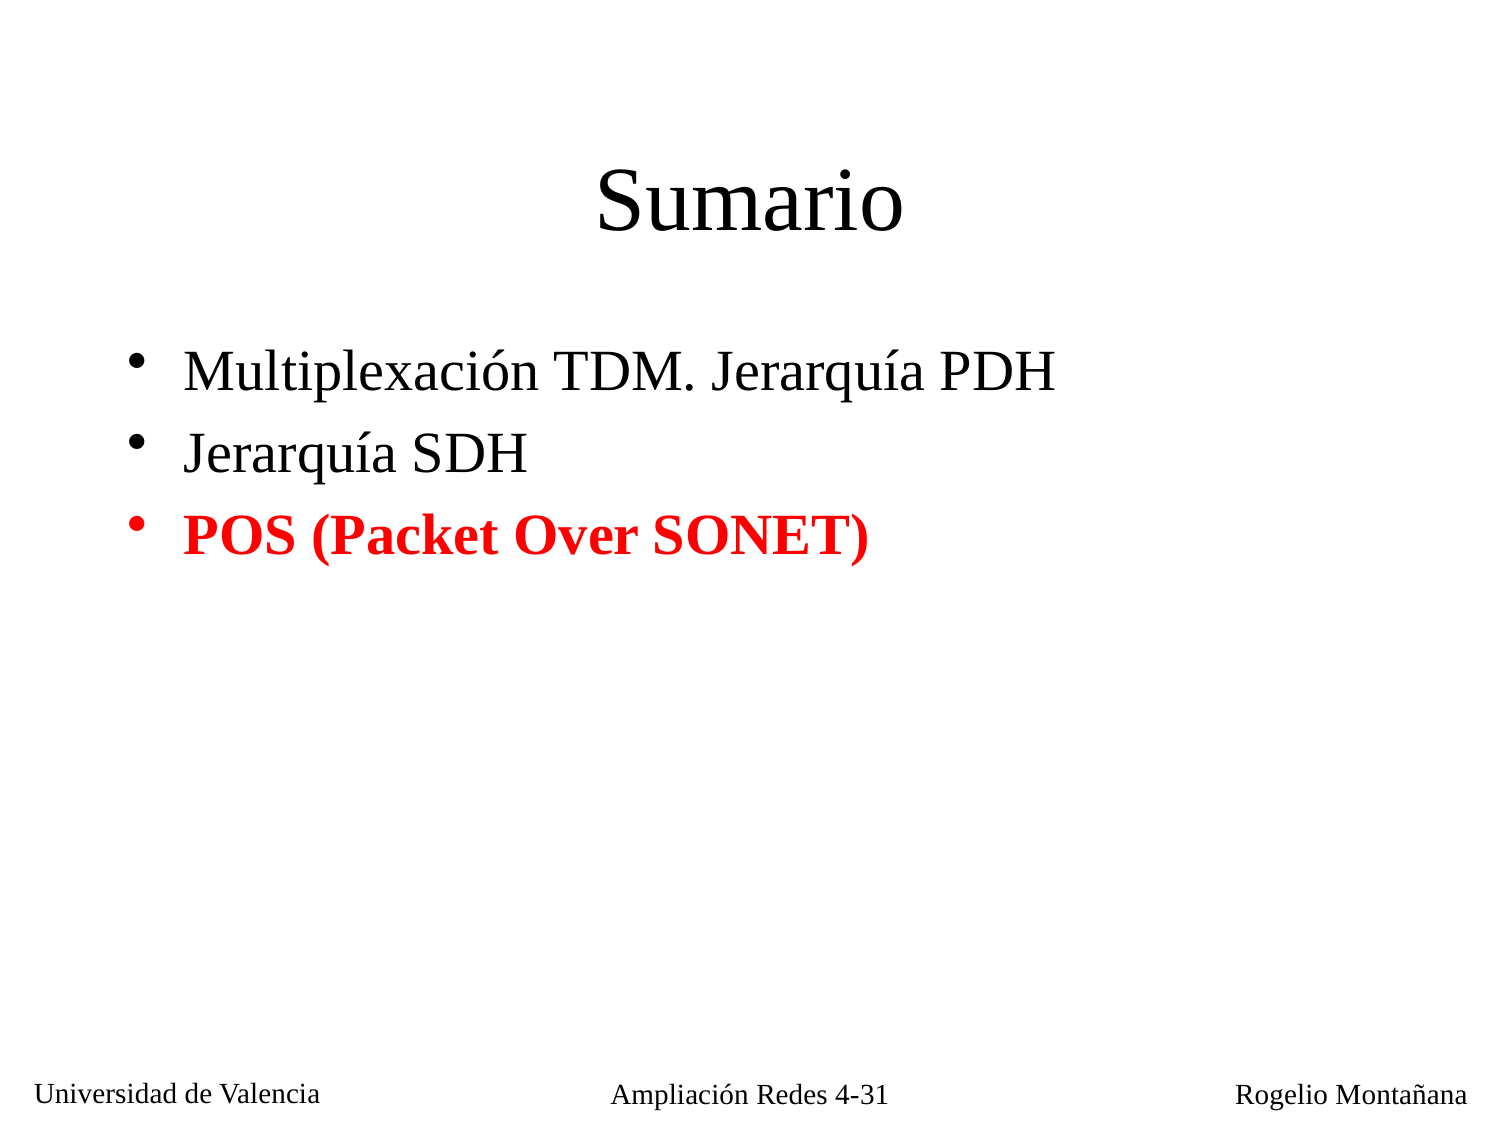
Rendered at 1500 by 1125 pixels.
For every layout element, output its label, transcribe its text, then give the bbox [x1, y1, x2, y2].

title Sumario [112, 99, 1388, 288]
list Multiplexación TDM. Jerarquía PDH Jerarquía SDH POS (Packet Over SONET) [112, 324, 1388, 1001]
slide_number Ampliación Redes 4-31 [584, 1067, 916, 1116]
